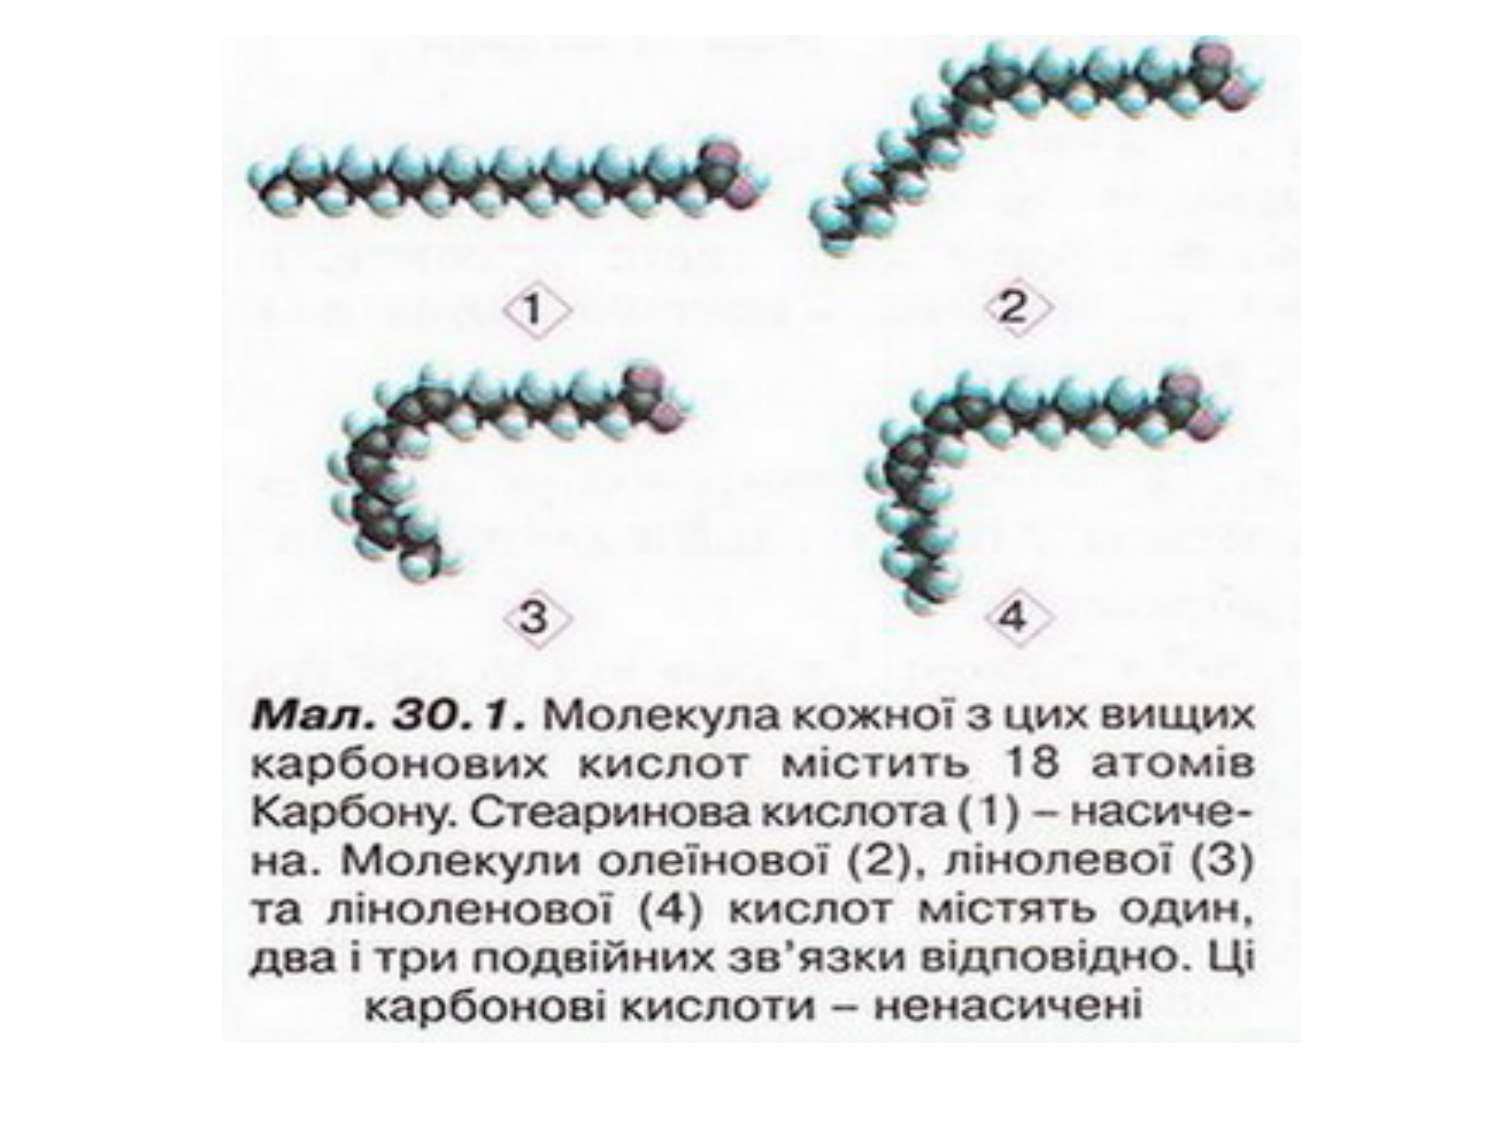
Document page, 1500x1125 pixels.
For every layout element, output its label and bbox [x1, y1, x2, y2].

picture [222, 34, 1301, 1044]
